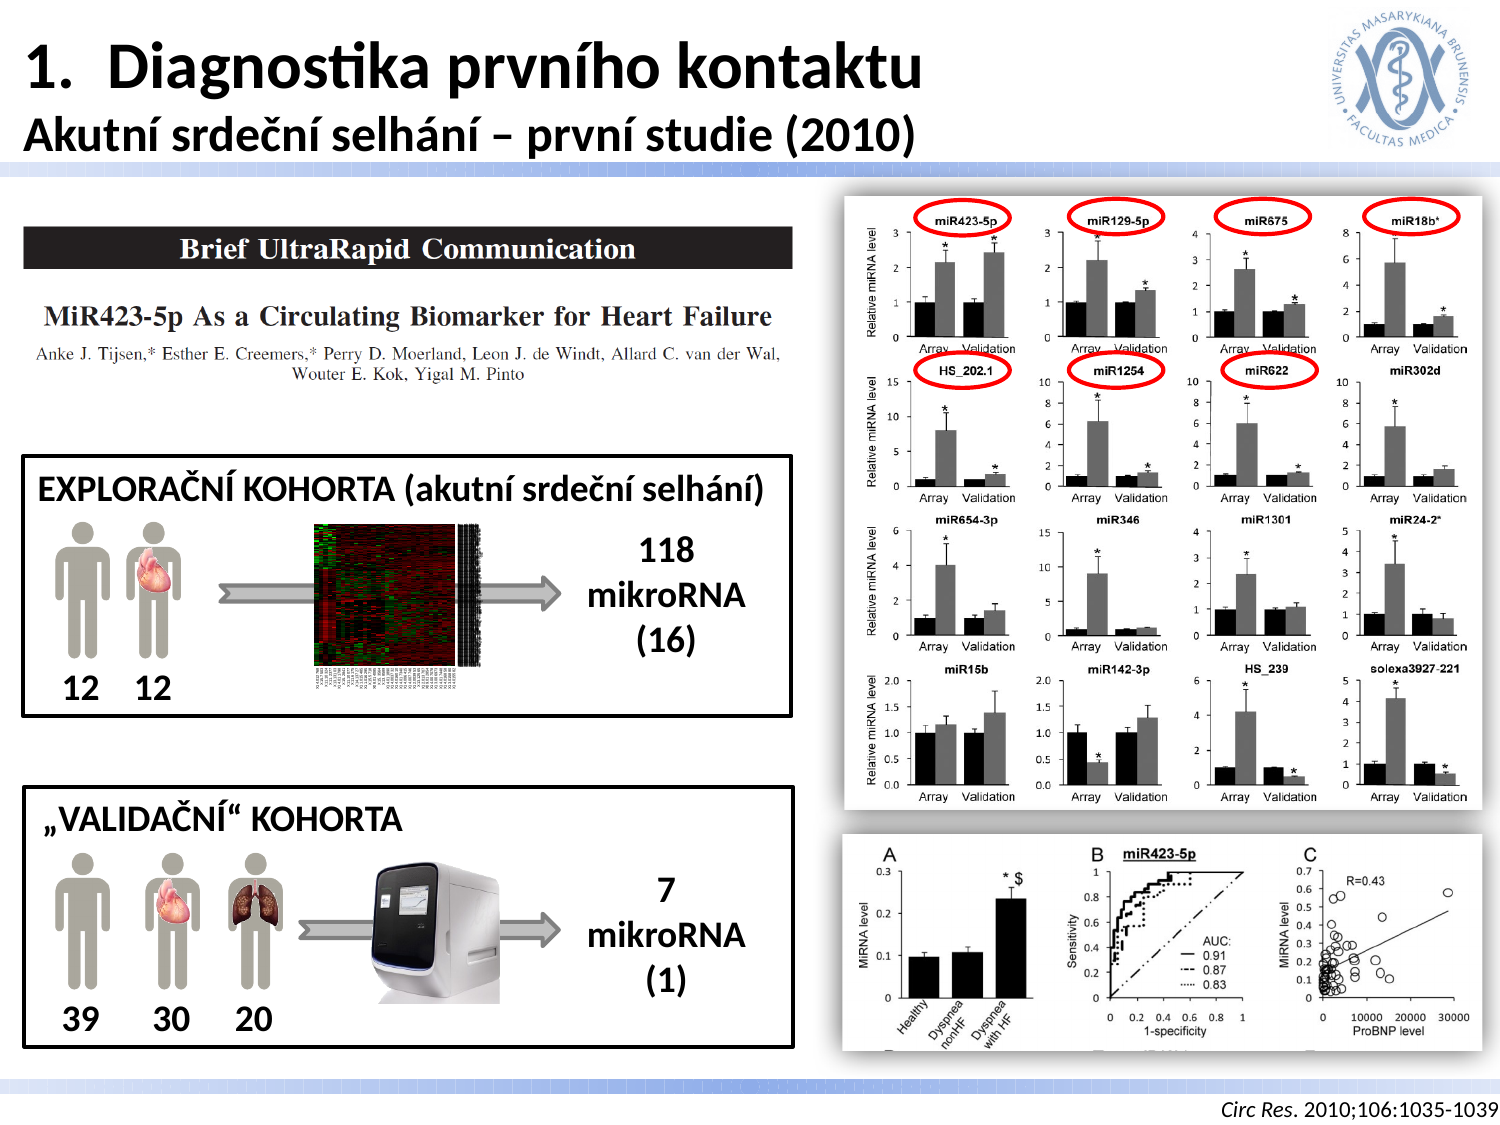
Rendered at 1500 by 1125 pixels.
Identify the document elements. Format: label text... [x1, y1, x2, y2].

text_box 39 [46, 1008, 115, 1046]
text_box [21, 454, 793, 718]
text_box [0, 1077, 1500, 1096]
picture [40, 833, 117, 1000]
picture [354, 857, 514, 1004]
text_box „VALIDAČNÍ“ KOHORTA [27, 786, 419, 847]
picture [40, 503, 110, 669]
picture [1328, 6, 1471, 150]
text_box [130, 833, 207, 1000]
picture [844, 195, 1483, 810]
picture [842, 833, 1483, 1051]
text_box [110, 503, 188, 669]
picture [19, 219, 798, 390]
text_box 12 [119, 676, 187, 716]
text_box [212, 833, 290, 1000]
text_box Diagnostika prvního kontaktu Akutní srdeční selhání – první studie (2010) [8, 14, 1282, 160]
text_box 30 [137, 1008, 206, 1046]
text_box [0, 160, 1500, 179]
text_box [22, 785, 795, 1049]
text_box 118 mikroRNA (16) [560, 517, 773, 667]
text_box [517, 911, 560, 949]
text_box 12 [46, 677, 115, 716]
picture [312, 522, 483, 697]
text_box Circ Res. 2010;106:1035-1039 [1206, 1086, 1500, 1125]
text_box EXPLORAČNÍ KOHORTA (akutní srdeční selhání) [22, 456, 792, 516]
text_box 7 mikroRNA (1) [560, 857, 773, 1008]
text_box [298, 919, 349, 941]
text_box 20 [220, 1008, 288, 1046]
